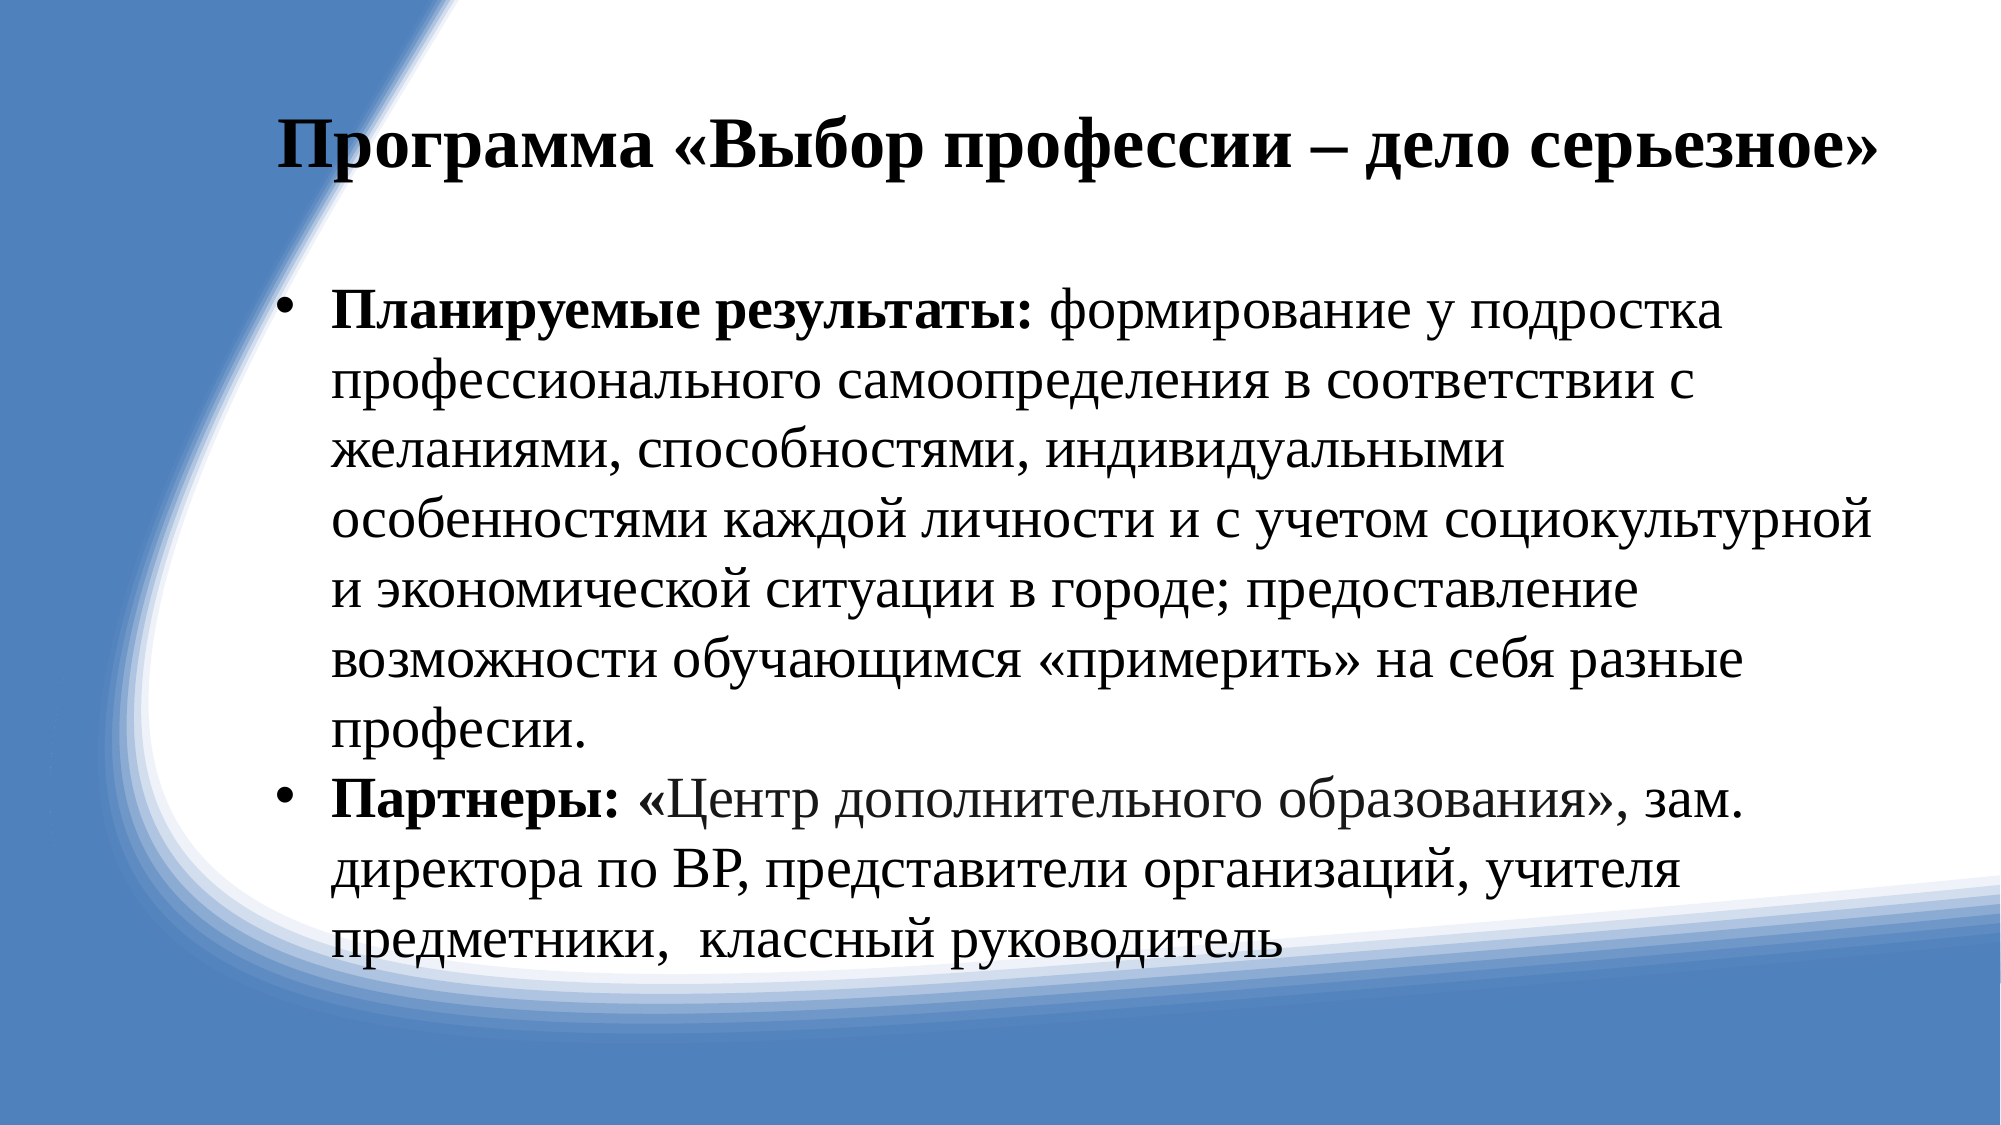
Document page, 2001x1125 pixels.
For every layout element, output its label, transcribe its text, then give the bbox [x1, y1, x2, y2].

list Планируемые результаты: формирование у подростка профессионального самоопределения в соответствии с желаниями, способностями, индивидуальными особенностями каждой личности и с учетом социокультурной и экономической ситуации в городе; предоставление возможности обучающимся «примерить» на себя разные професии. Партнеры: «Центр дополнительного образования», зам. директора по ВР, представители организаций, учителя предметники, классный руководитель [259, 262, 1900, 1005]
title Программа «Выбор профессии – дело серьезное» [259, 45, 1900, 233]
